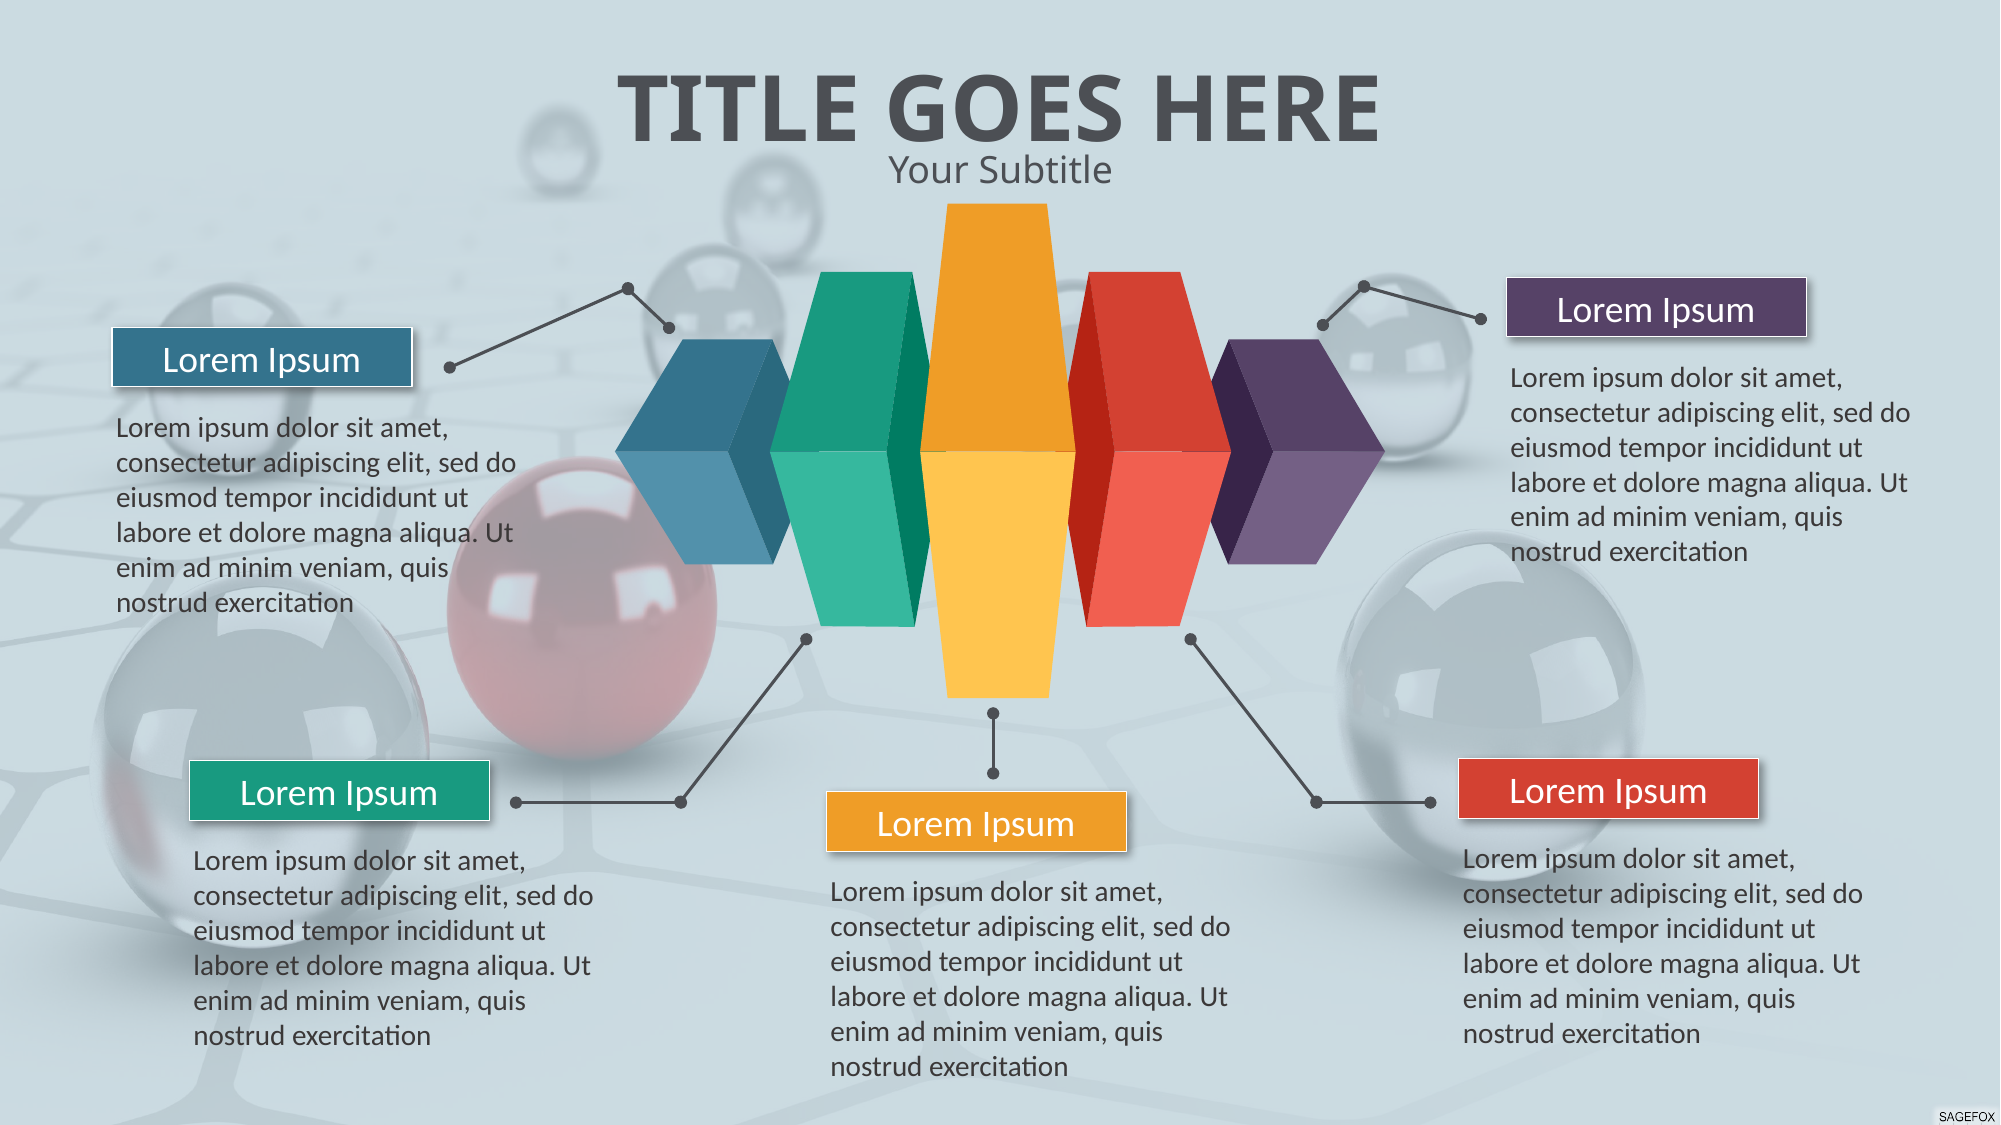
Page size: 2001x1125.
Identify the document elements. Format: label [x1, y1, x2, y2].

text_box [548, 42, 1452, 199]
text_box [769, 271, 920, 627]
text_box [1500, 276, 1931, 578]
picture [1936, 1111, 1997, 1125]
text_box [515, 639, 807, 803]
text_box [820, 791, 1251, 1090]
text_box [106, 327, 537, 626]
text_box [493, 257, 626, 438]
text_box [1190, 639, 1431, 803]
text_box [183, 760, 614, 1059]
text_box [1076, 271, 1232, 627]
text_box [614, 339, 769, 565]
text_box [920, 203, 1076, 699]
text_box [1452, 758, 1884, 1057]
text_box [1342, 269, 1462, 375]
text_box [1232, 339, 1385, 565]
